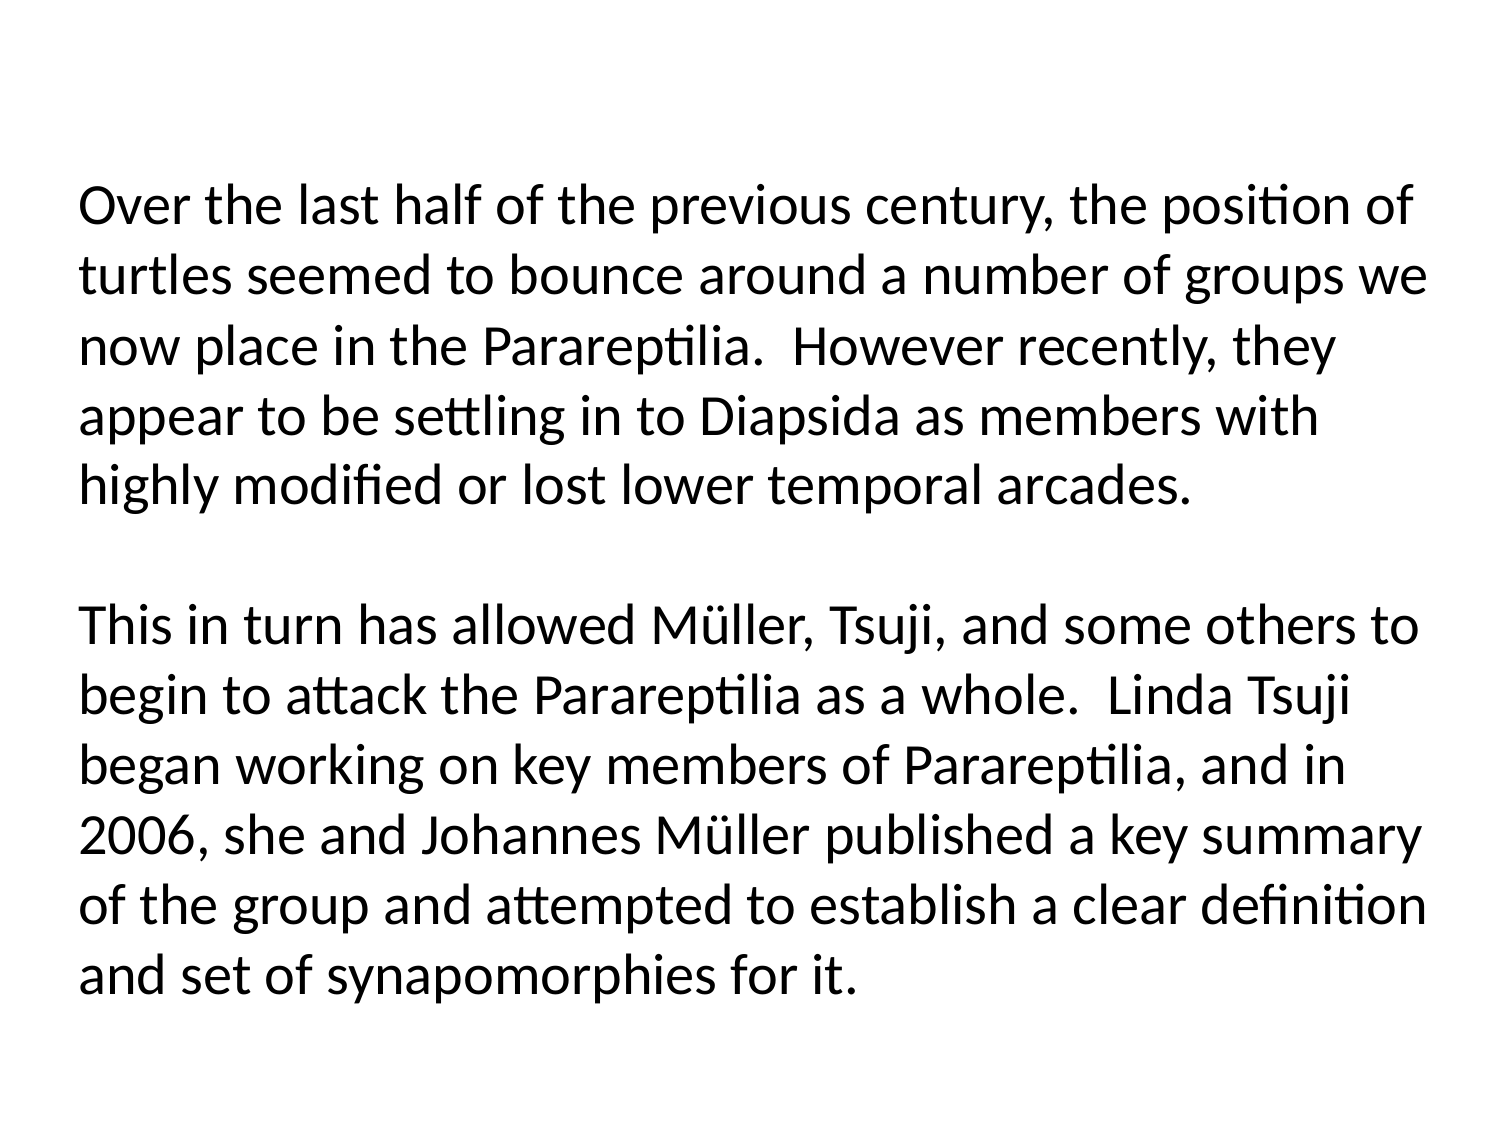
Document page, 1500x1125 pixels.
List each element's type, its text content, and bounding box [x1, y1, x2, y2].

text_box Over the last half of the previous century, the position of turtles seemed to bounce around a number of groups we now place in the Parareptilia. However recently, they appear to be settling in to Diapsida as members with highly modified or lost lower temporal arcades. This in turn has allowed Müller, Tsuji, and some others to begin to attack the Parareptilia as a whole. Linda Tsuji began working on key members of Parareptilia, and in 2006, she and Johannes Müller published a key summary of the group and attempted to establish a clear definition and set of synapomorphies for it. [63, 159, 1467, 1014]
